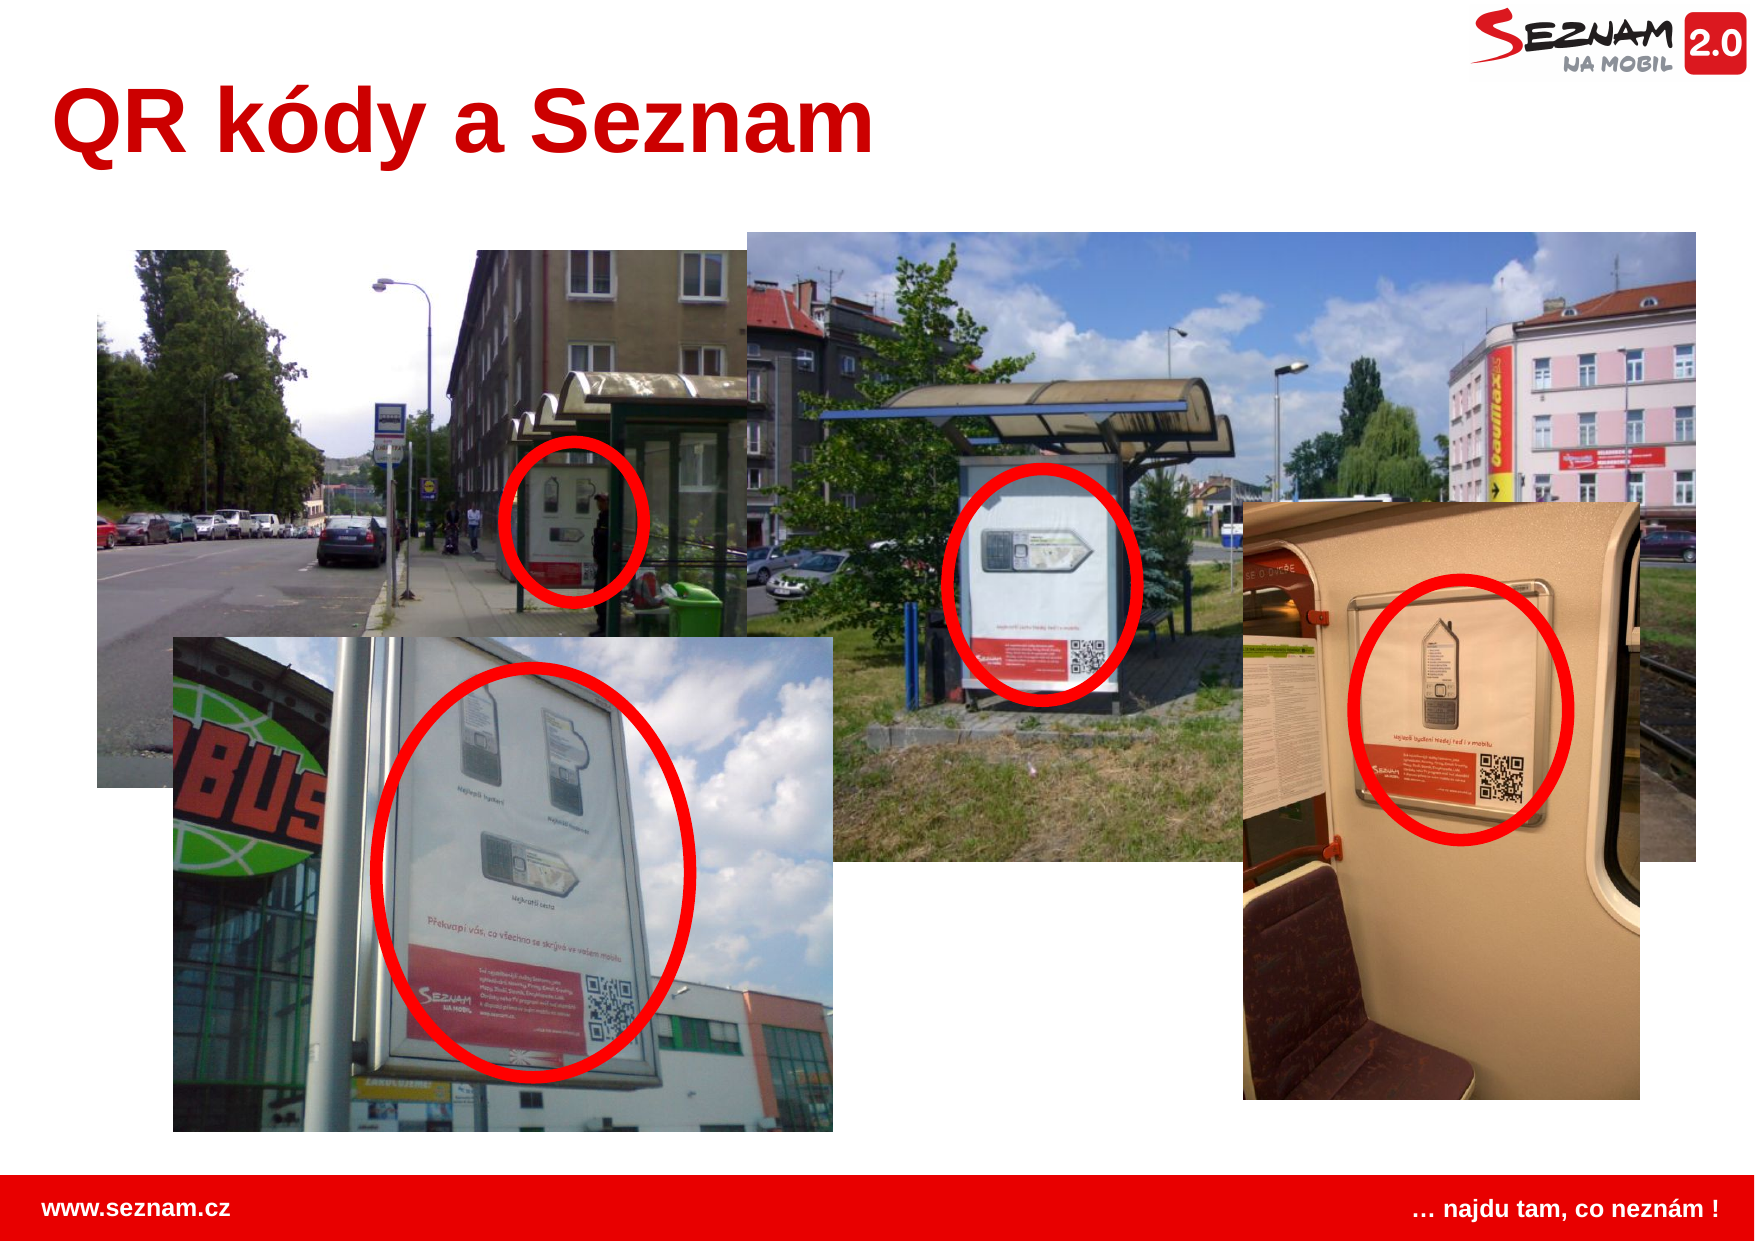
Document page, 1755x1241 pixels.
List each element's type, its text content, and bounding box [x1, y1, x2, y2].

title QR kódy a Seznam [36, 12, 1337, 220]
picture [0, 1175, 1755, 1241]
picture [96, 231, 1696, 1132]
picture [1468, 3, 1751, 82]
